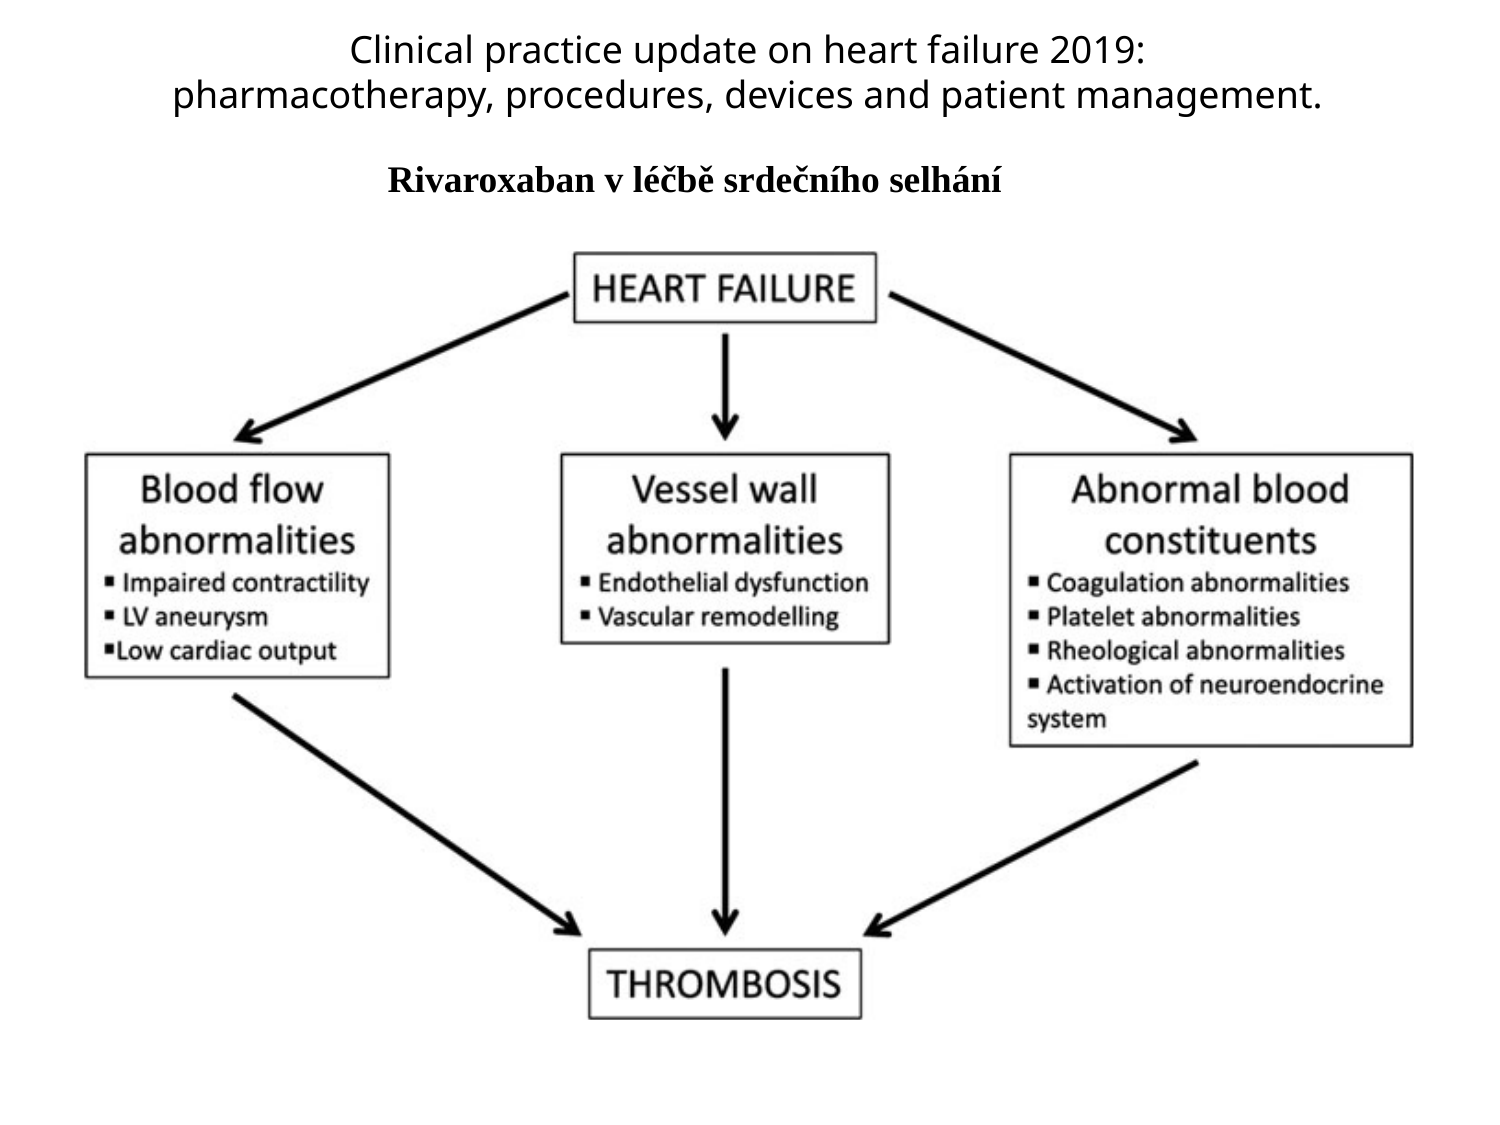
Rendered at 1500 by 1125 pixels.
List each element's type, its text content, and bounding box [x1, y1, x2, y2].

picture [83, 250, 1414, 1020]
text_box Rivaroxaban v léčbě srdečního selhání [372, 124, 1123, 207]
text_box Clinical practice update on heart failure 2019: pharmacotherapy, procedures, devices and patient management. [45, 19, 1450, 124]
